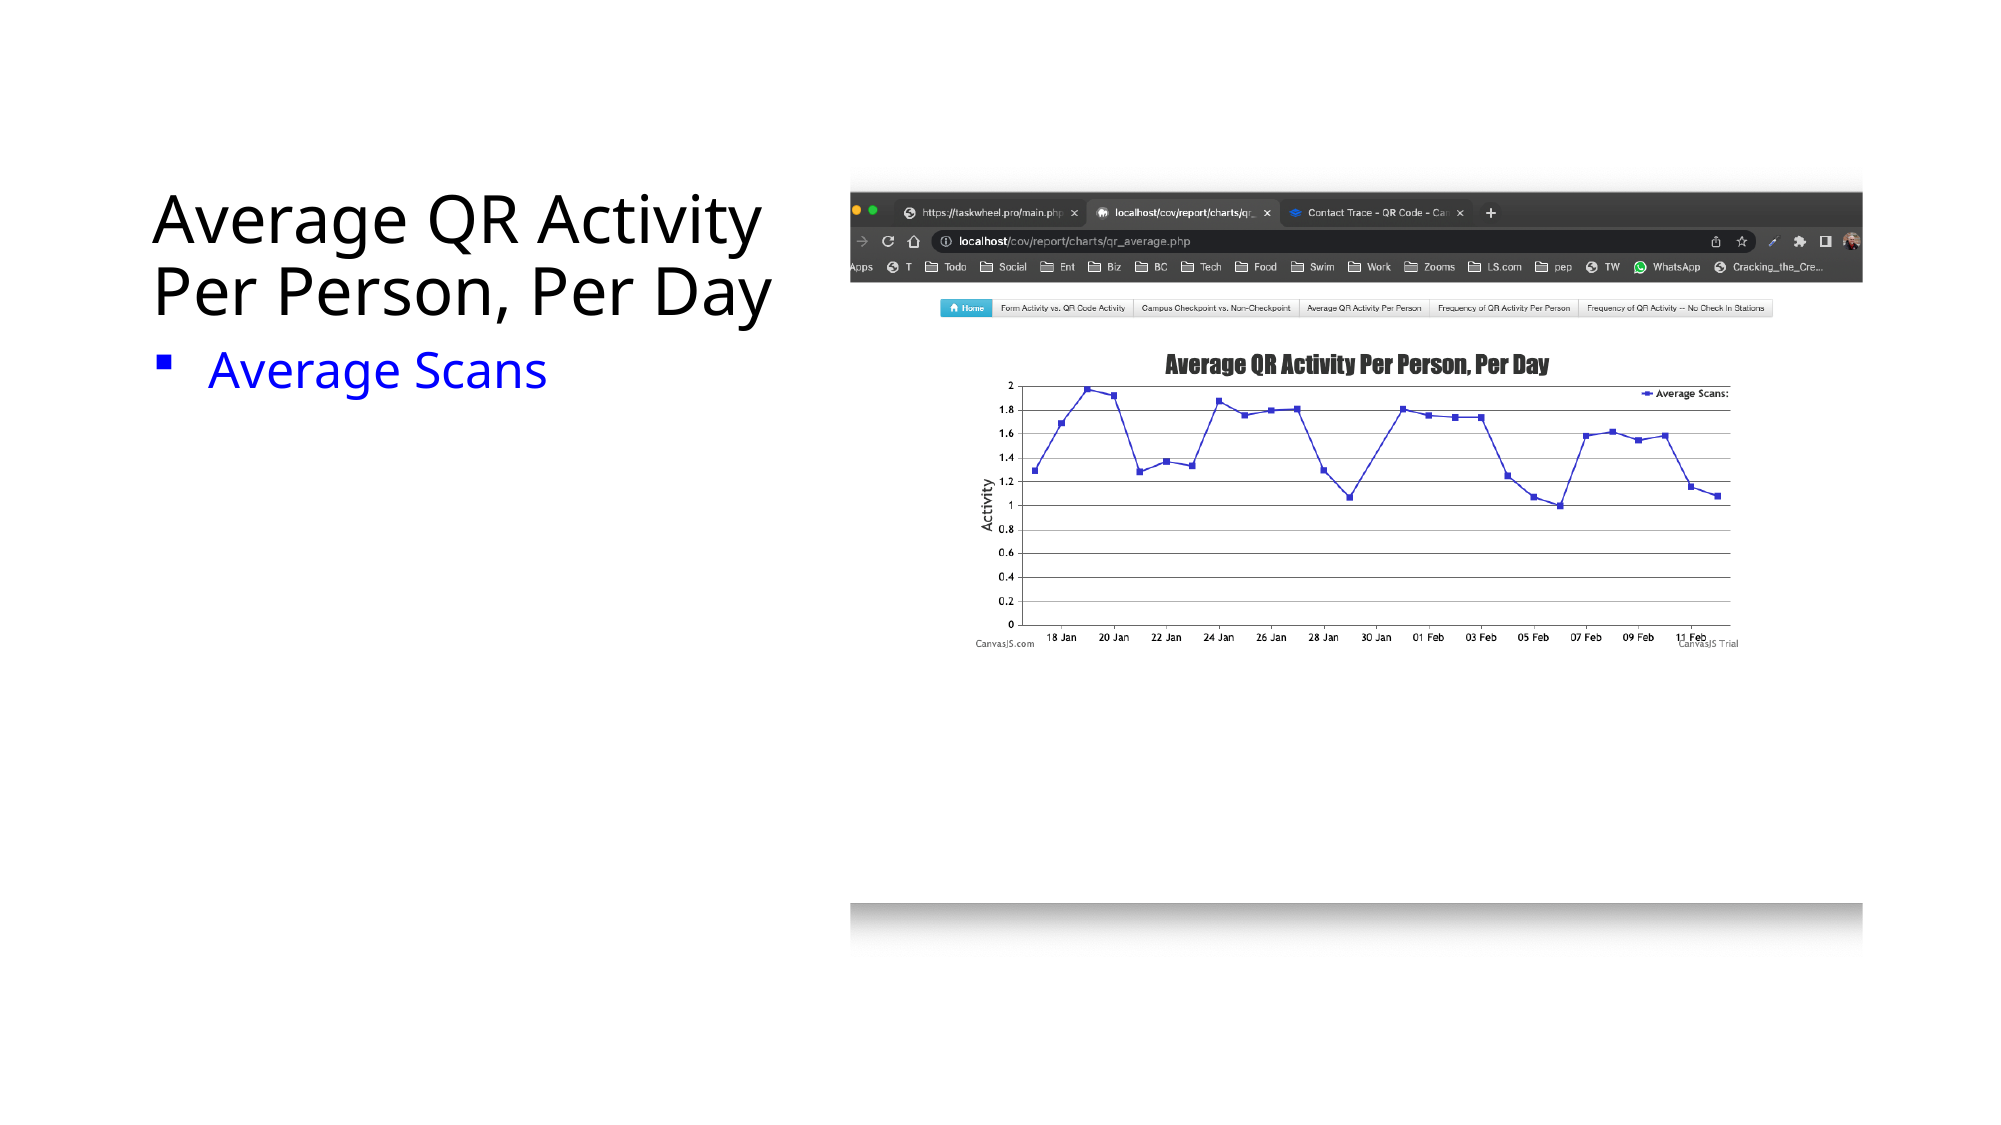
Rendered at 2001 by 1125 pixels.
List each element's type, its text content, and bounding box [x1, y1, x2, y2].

list Average Scans [137, 337, 783, 963]
title Average QR Activity Per Person, Per Day [137, 75, 816, 338]
picture [850, 161, 1863, 962]
